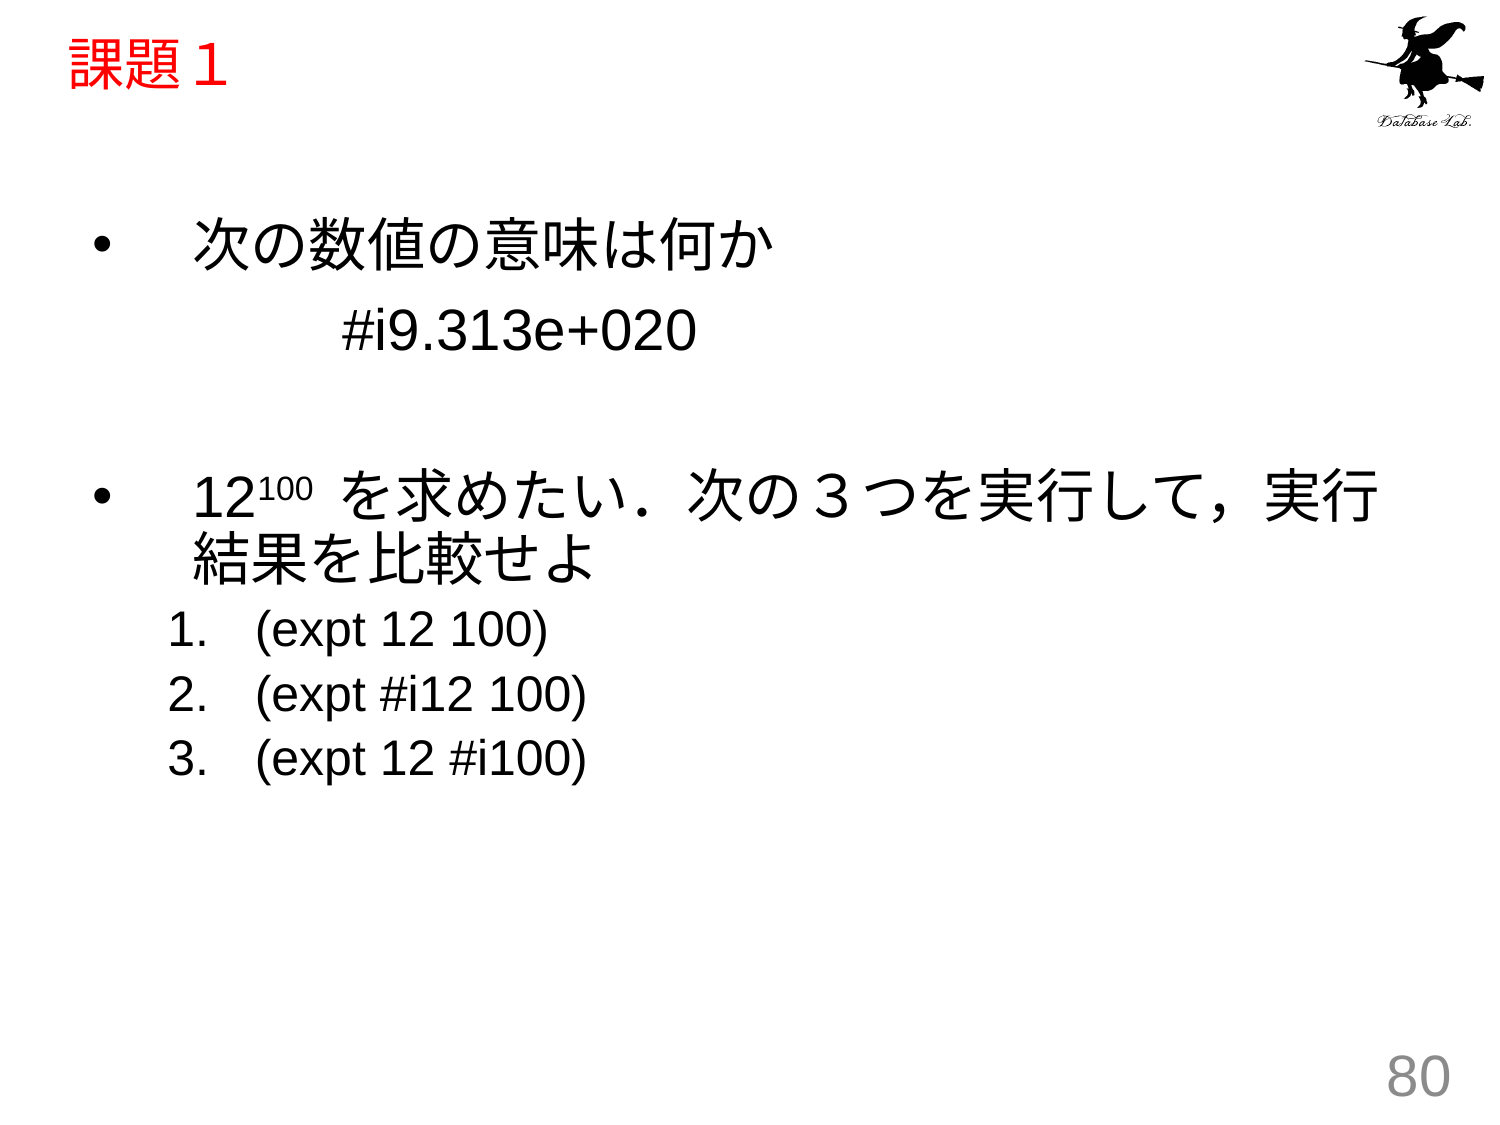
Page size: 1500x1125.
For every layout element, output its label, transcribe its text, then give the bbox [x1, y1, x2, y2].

slide_number 80 [1129, 1042, 1467, 1103]
picture [1362, 14, 1486, 130]
list 次の数値の意味は何か #i9.313e+020 12100 を求めたい．次の３つを実行して，実行結果を比較せよ (expt 12 100) (expt #i12 100) (expt 12 #i100) [77, 208, 1433, 884]
title 課題１ [52, 28, 1441, 106]
